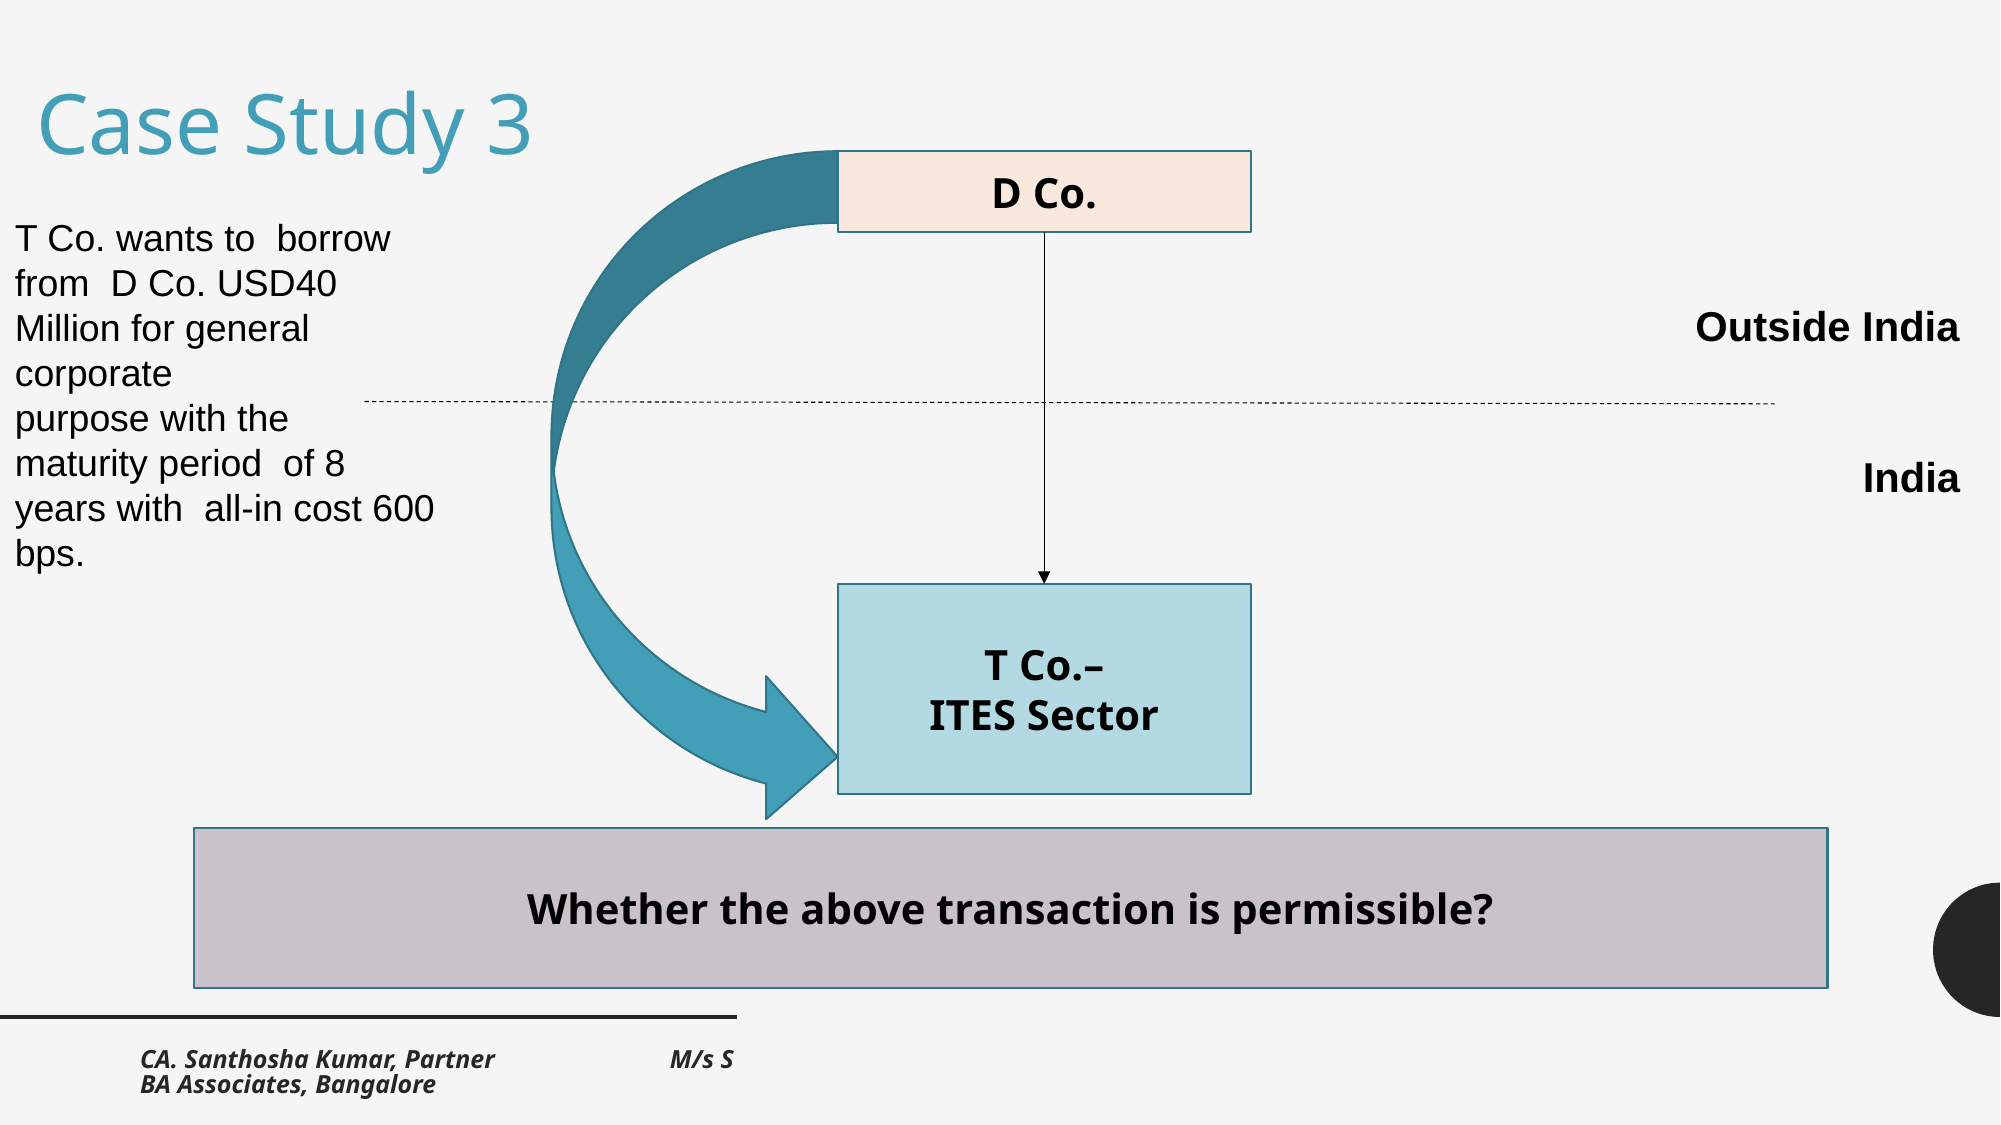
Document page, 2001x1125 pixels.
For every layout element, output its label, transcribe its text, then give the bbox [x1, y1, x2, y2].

text_box Whether the above transaction is permissible? [193, 827, 1829, 989]
text_box T Co. wants to borrow from D Co. USD40 Million for general corporate purpose with the maturity period of 8 years with all-in cost 600 bps. [0, 206, 450, 582]
text_box Case Study 3 [21, 63, 550, 179]
text_box D Co. [837, 150, 1252, 233]
footer CA. Santhosha Kumar, Partner M/s SBA Associates, Bangalore [125, 1035, 751, 1096]
text_box India [1848, 443, 1976, 509]
text_box Outside India [1680, 292, 1975, 358]
text_box [552, 150, 839, 401]
text_box [550, 404, 839, 821]
text_box T Co.– ITES Sector [837, 583, 1252, 795]
